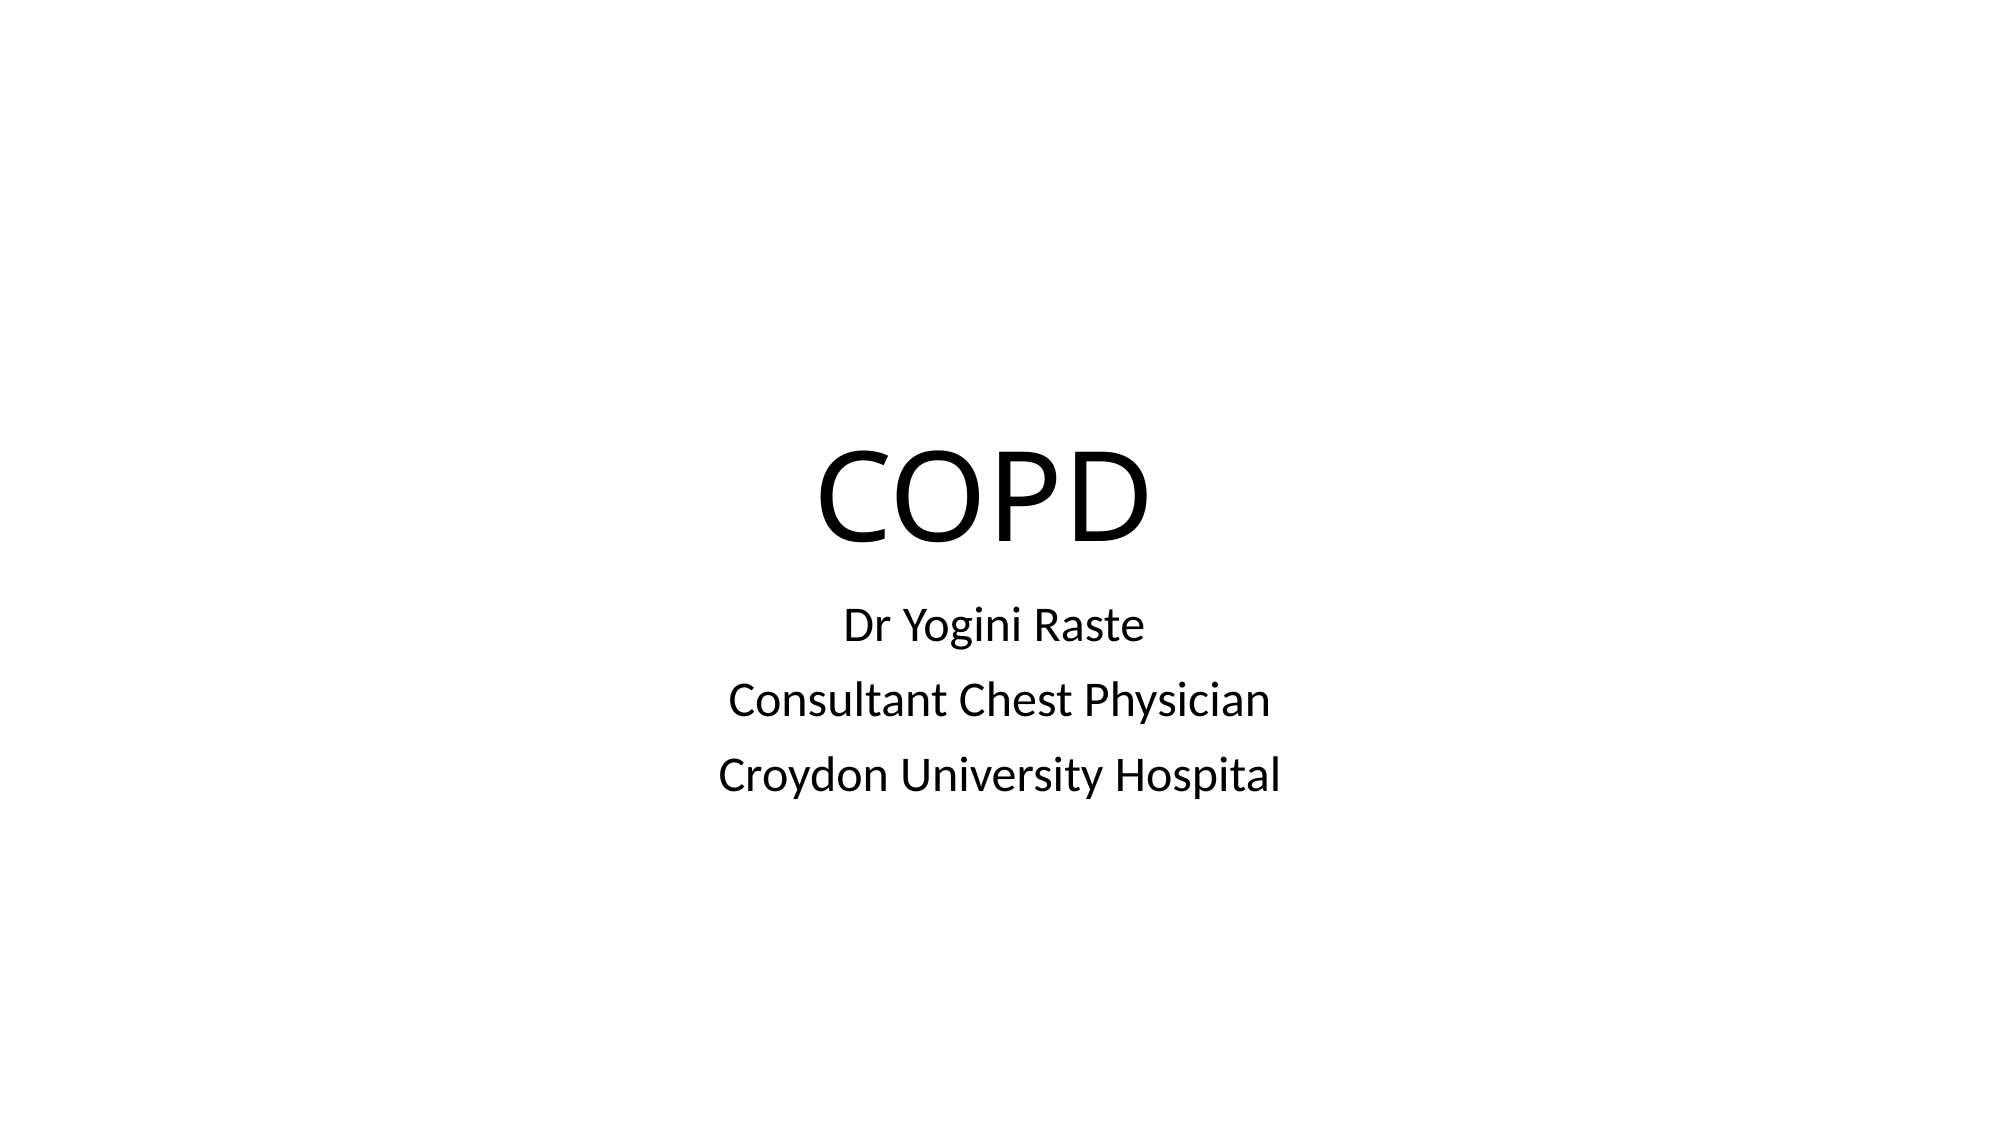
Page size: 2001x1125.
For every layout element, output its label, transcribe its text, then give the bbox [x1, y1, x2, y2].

subtitle Dr Yogini Raste Consultant Chest Physician Croydon University Hospital [249, 590, 1750, 863]
title COPD [249, 184, 1750, 576]
